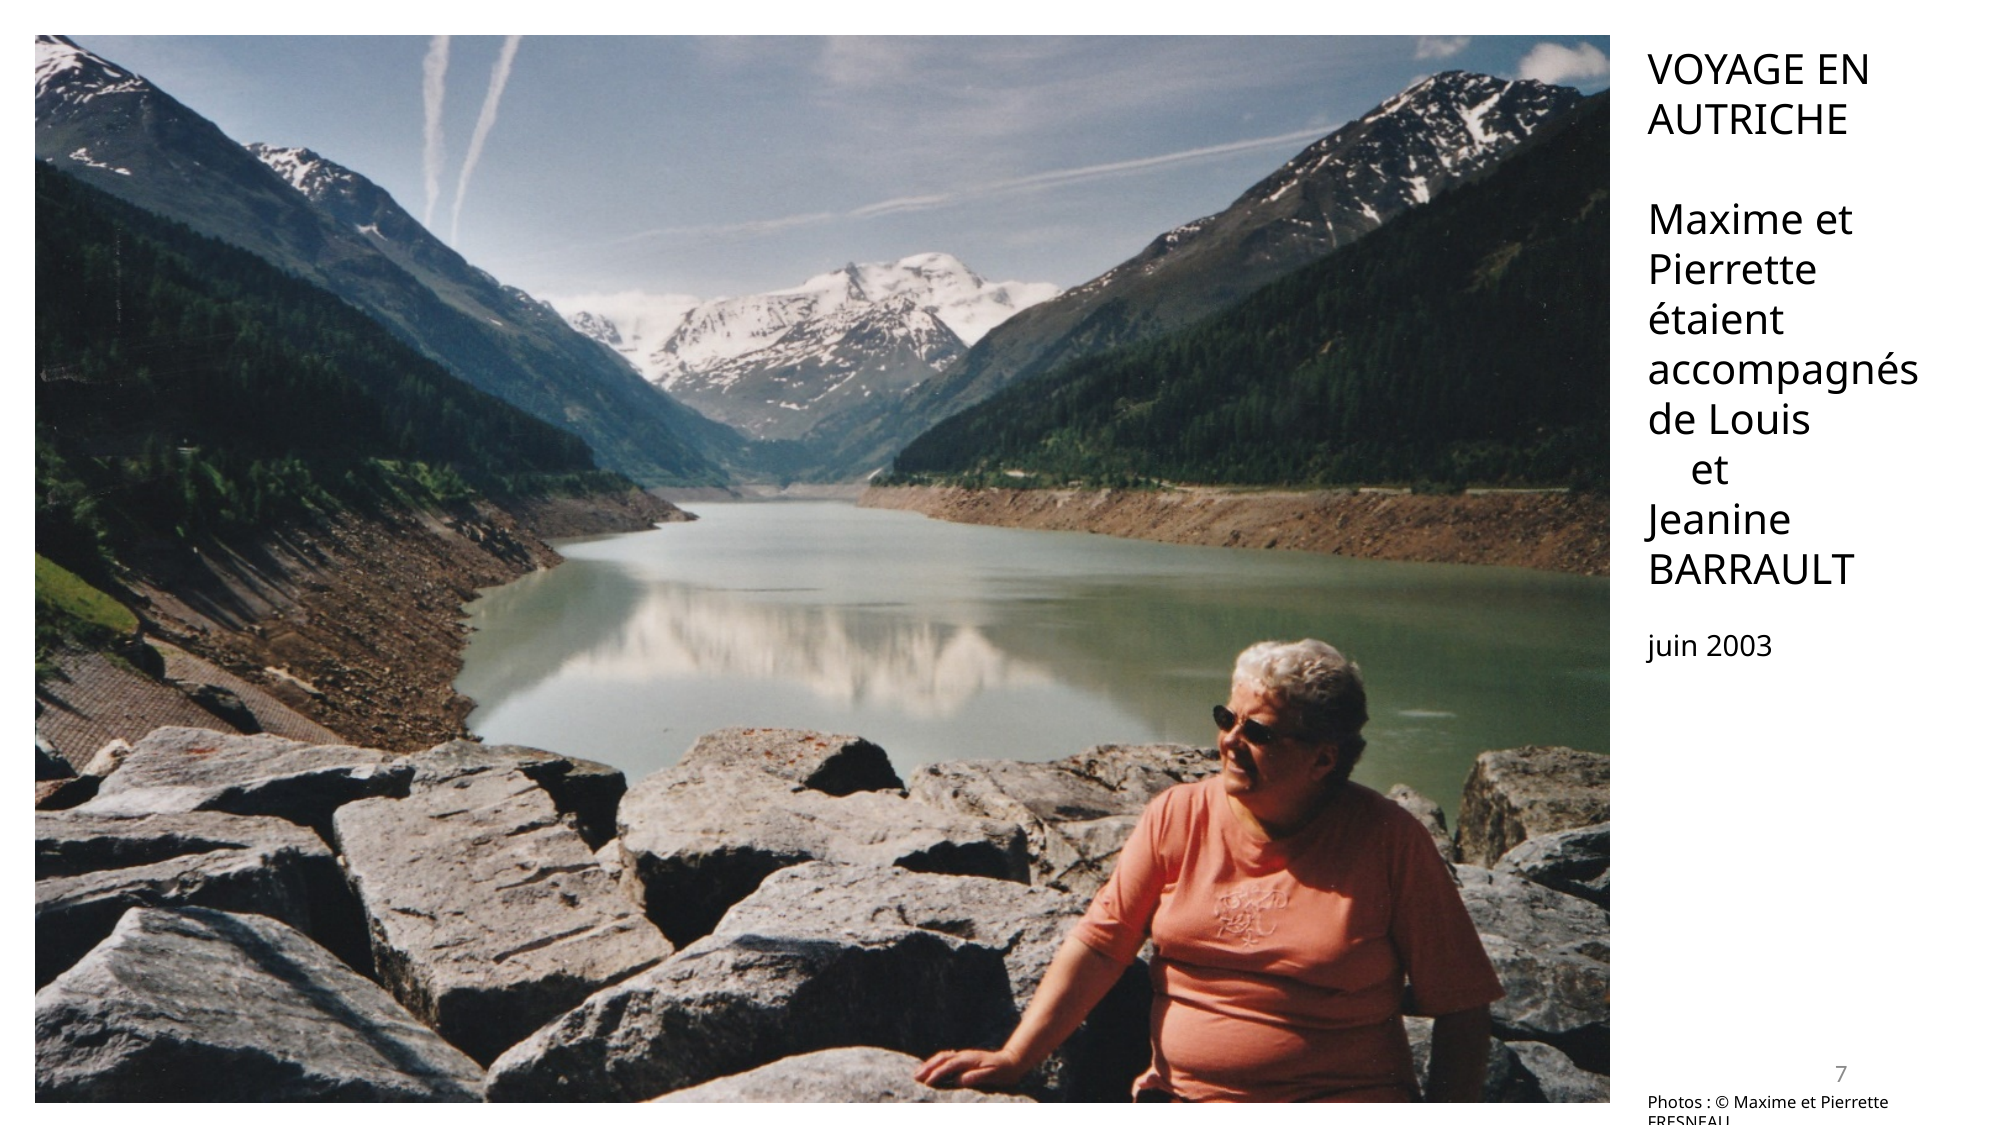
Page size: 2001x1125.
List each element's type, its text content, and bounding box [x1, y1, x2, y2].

text_box VOYAGE EN AUTRICHE Maxime et Pierrette étaient accompagnés de Louis et Jeanine BARRAULT juin 2003 [1632, 35, 1954, 671]
text_box Photos : © Maxime et Pierrette FRESNEAU. [1632, 1084, 1986, 1125]
picture [35, 35, 1610, 1103]
slide_number 7 [1610, 1042, 1863, 1103]
